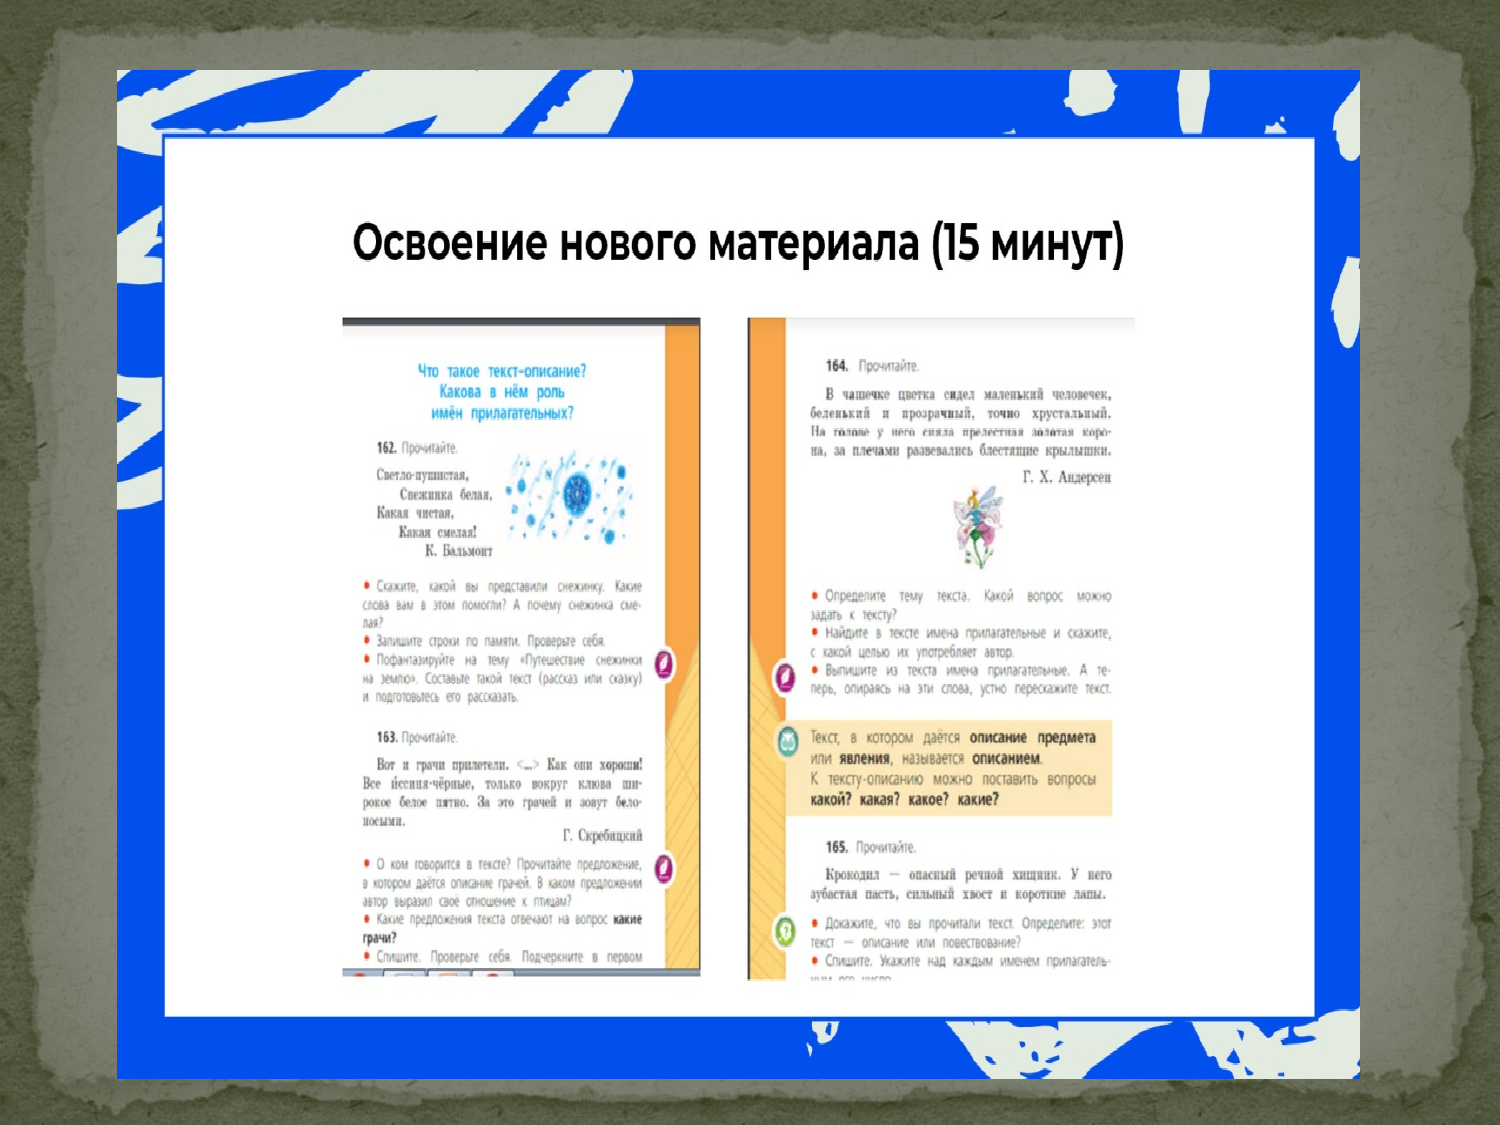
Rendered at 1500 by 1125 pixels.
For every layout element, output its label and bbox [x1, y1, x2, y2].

picture [117, 70, 1360, 1079]
